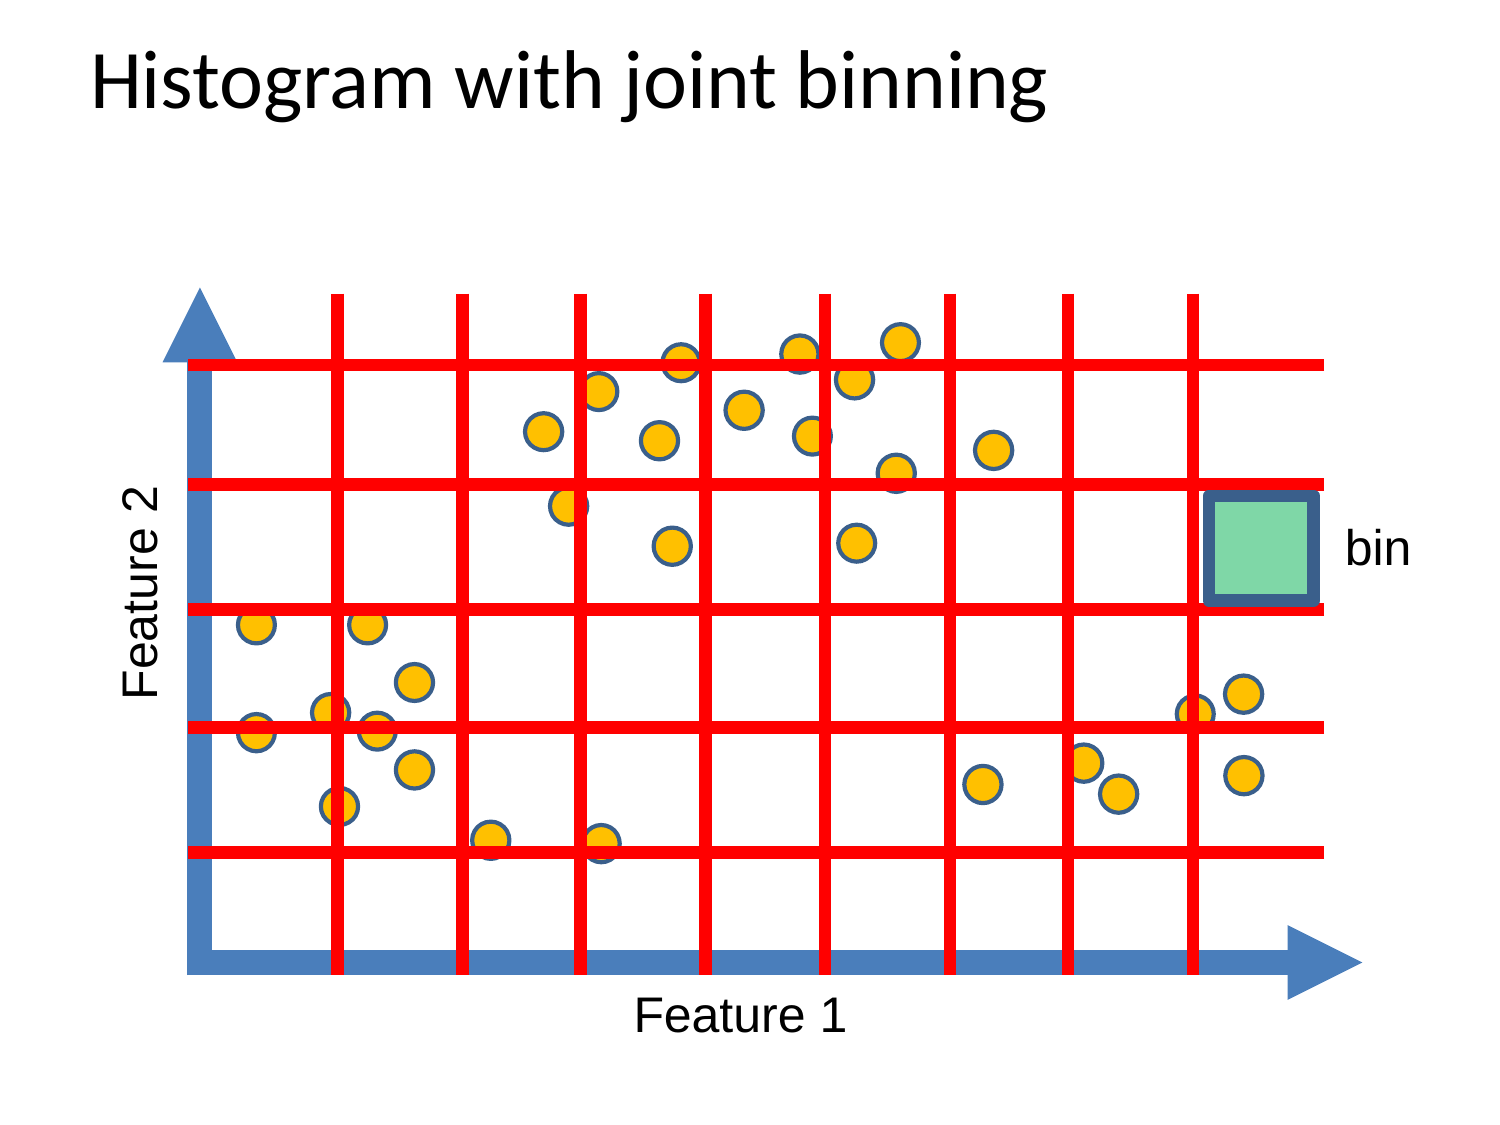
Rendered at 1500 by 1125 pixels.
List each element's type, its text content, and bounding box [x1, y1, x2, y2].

text_box bin [1366, 507, 1427, 583]
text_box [99, 287, 1363, 1051]
title Histogram with joint binning [75, 0, 1425, 150]
